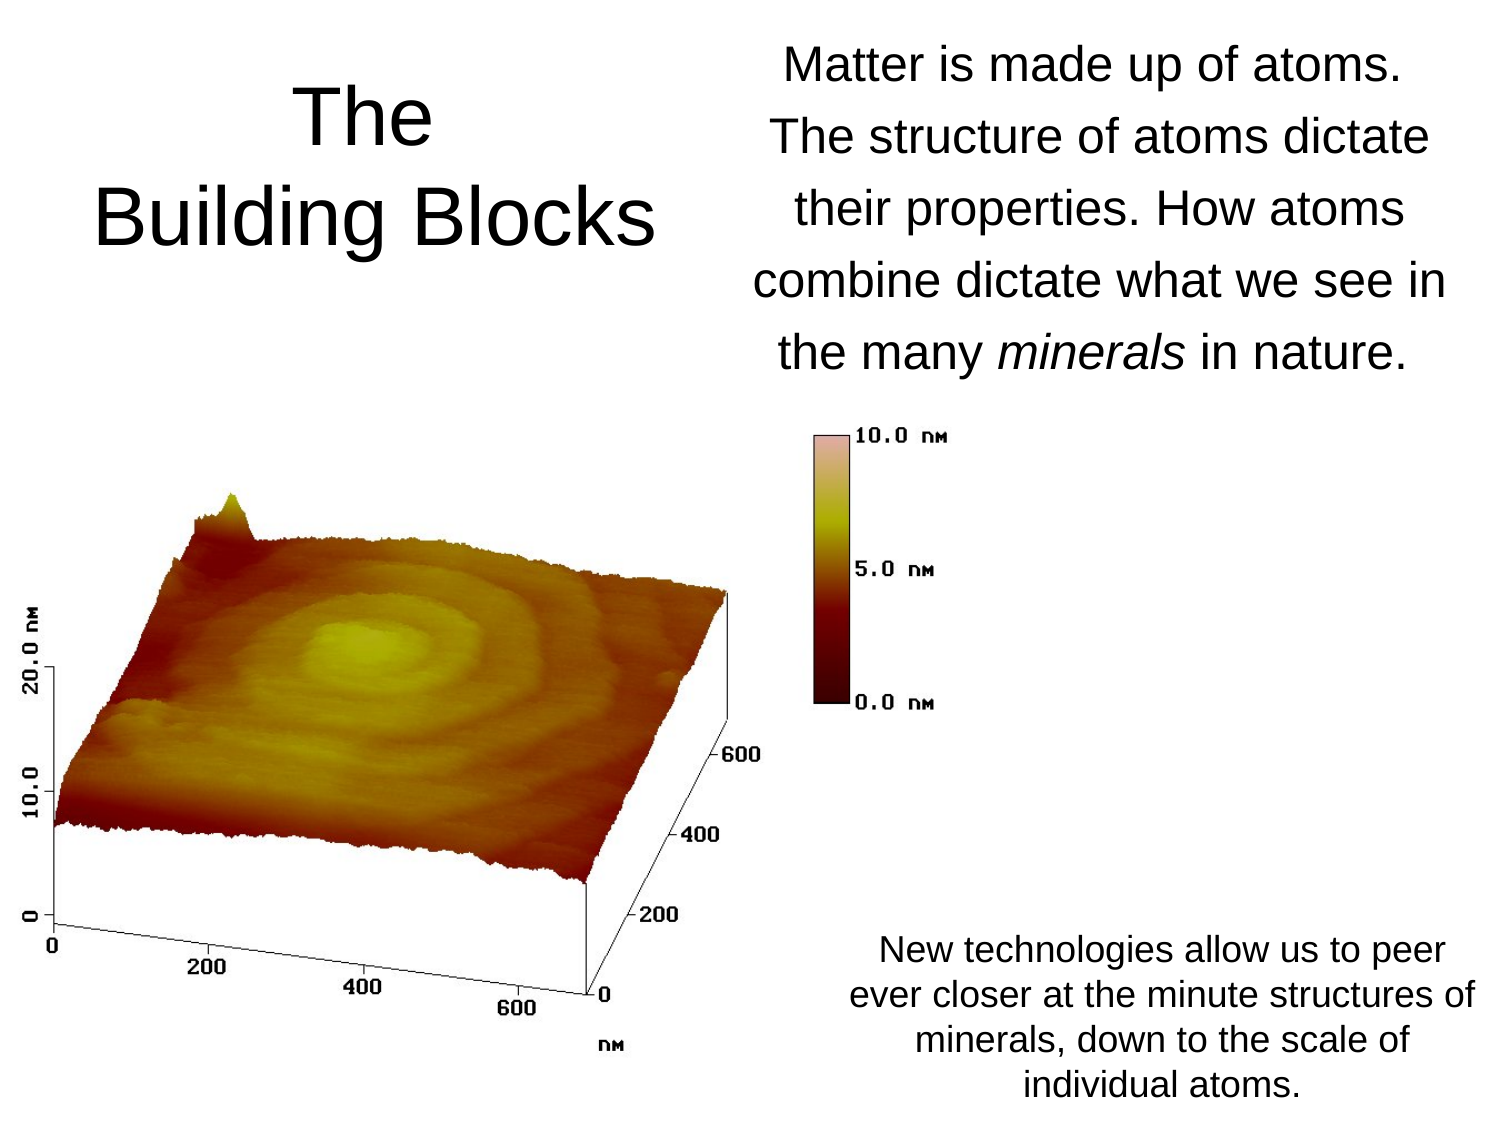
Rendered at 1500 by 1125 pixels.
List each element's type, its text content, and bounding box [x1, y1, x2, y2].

picture [0, 346, 1138, 1125]
title The Building Blocks [75, 62, 675, 263]
text_box Matter is made up of atoms. The structure of atoms dictate their properties. How atoms combine dictate what we see in the many minerals in nature. [712, 12, 1488, 388]
text_box New technologies allow us to peer ever closer at the minute structures of minerals, down to the scale of individual atoms. [1138, 917, 1500, 1112]
